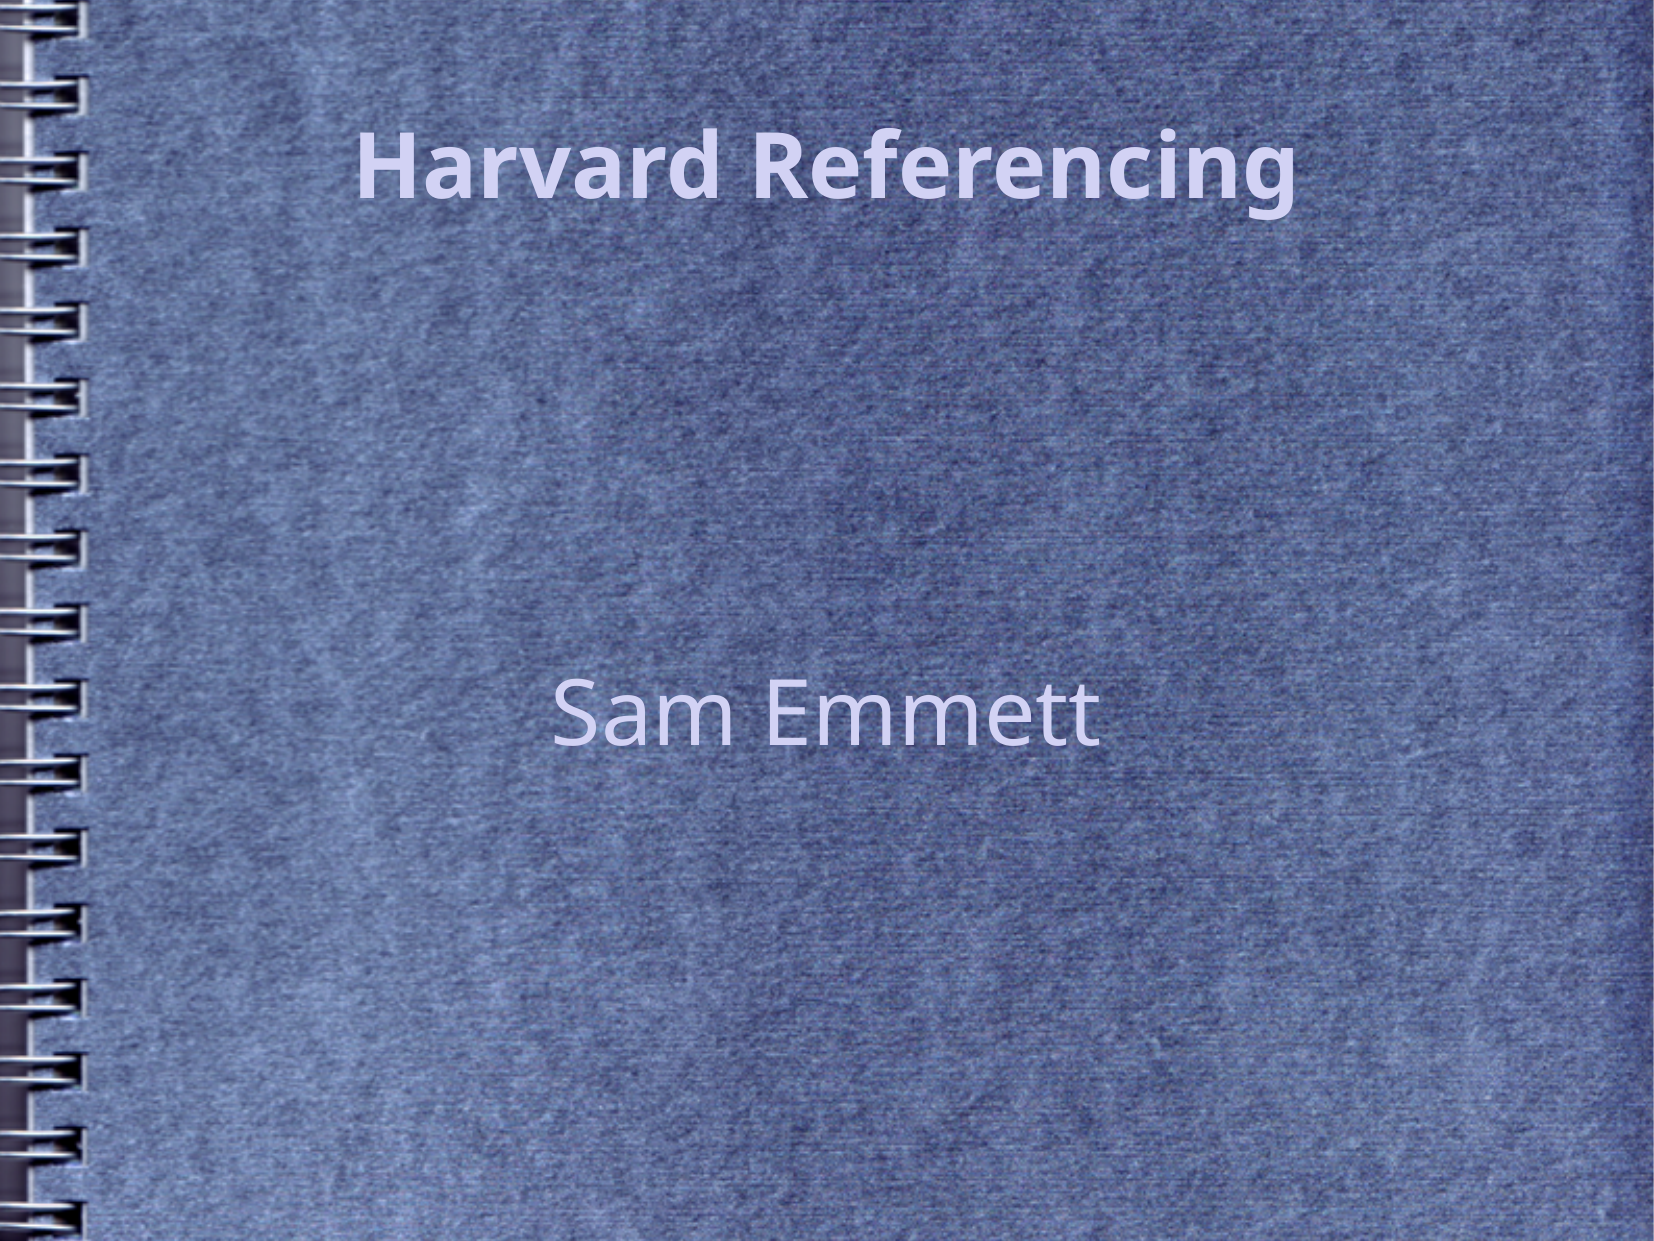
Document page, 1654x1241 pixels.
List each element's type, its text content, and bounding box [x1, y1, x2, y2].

title Harvard Referencing [82, 49, 1571, 257]
subtitle Sam Emmett [82, 290, 1571, 1109]
picture [0, 0, 1654, 1241]
